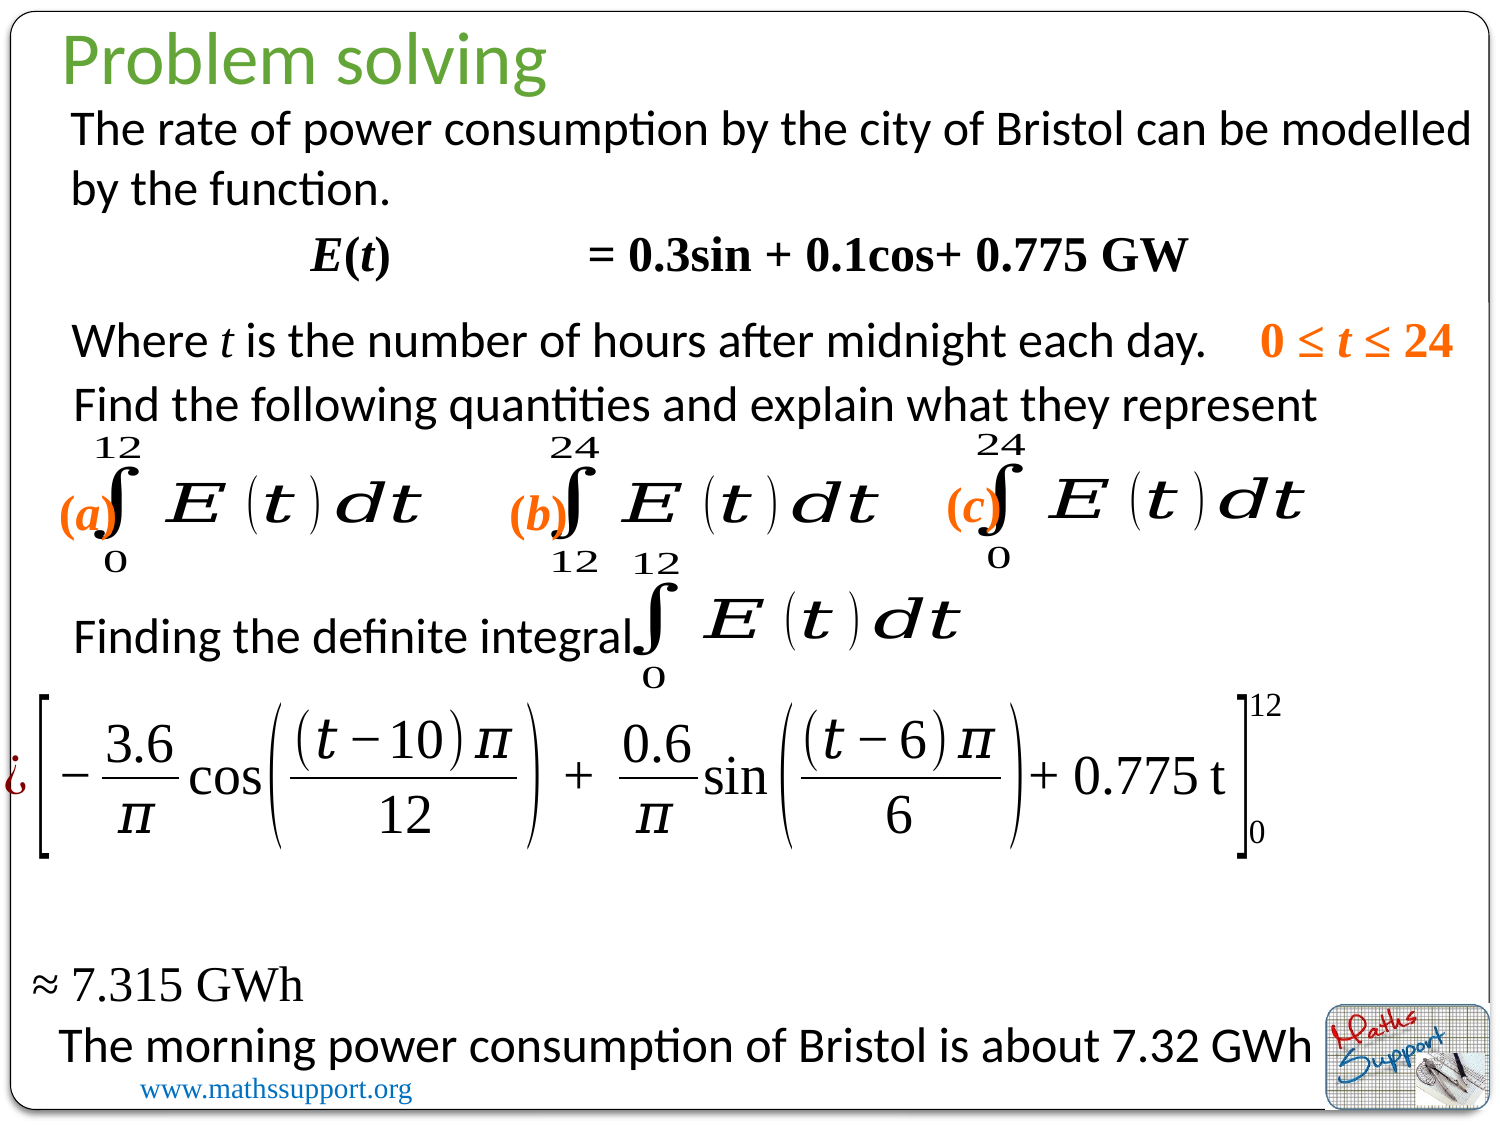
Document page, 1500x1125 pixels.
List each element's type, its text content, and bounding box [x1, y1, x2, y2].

text_box E(t) [295, 214, 407, 289]
text_box (c) [931, 465, 1017, 540]
text_box The rate of power consumption by the city of Bristol can be modelled by the function. [55, 88, 1500, 224]
text_box ≈ 7.315 GWh [16, 943, 356, 1019]
text_box Where t is the number of hours after midnight each day. [56, 299, 1244, 375]
text_box Finding the definite integral [58, 595, 1366, 671]
text_box The morning power consumption of Bristol is about 7.32 GWh [43, 1004, 1351, 1080]
text_box Problem solving [47, 2, 970, 108]
picture [1325, 1003, 1490, 1110]
text_box Find the following quantities and explain what they represent [58, 363, 1366, 439]
text_box (b) [494, 472, 583, 548]
text_box (a) [44, 472, 133, 548]
text_box 0 ≤ t ≤ 24 [1245, 300, 1469, 375]
